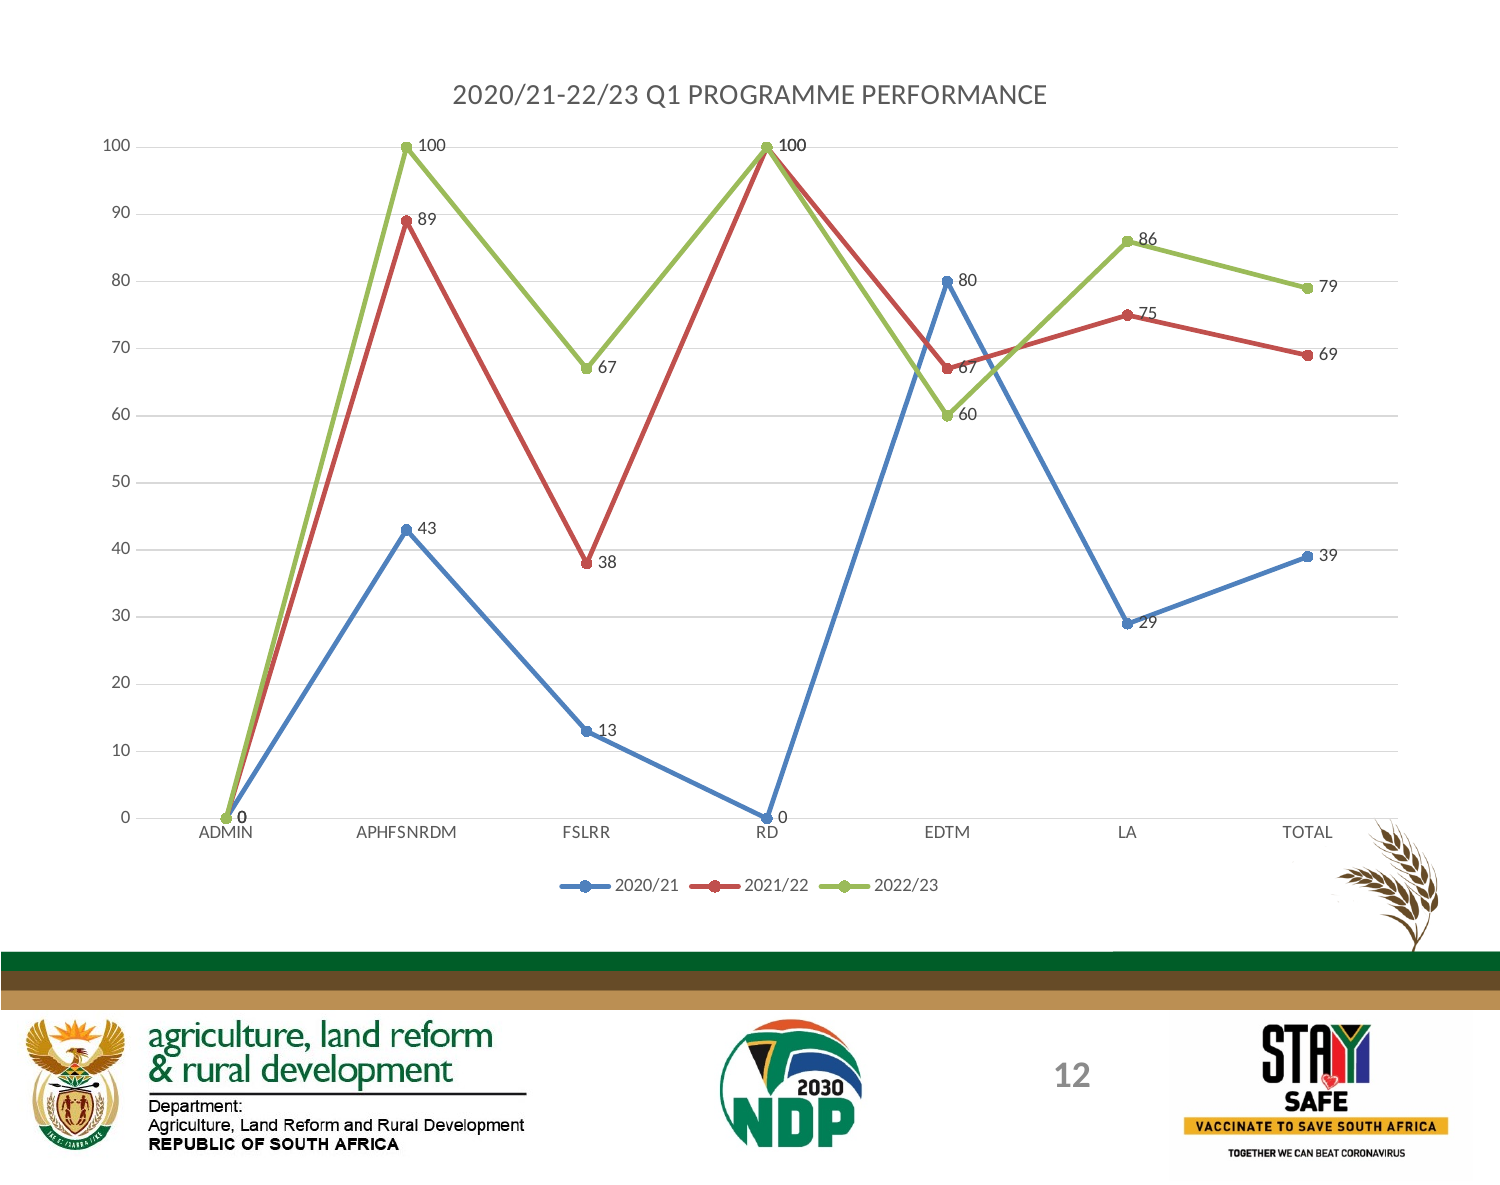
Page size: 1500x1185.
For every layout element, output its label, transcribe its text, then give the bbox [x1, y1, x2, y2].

chart [74, 48, 1426, 903]
slide_number 12 [755, 1040, 1106, 1104]
picture [0, 791, 1500, 1181]
